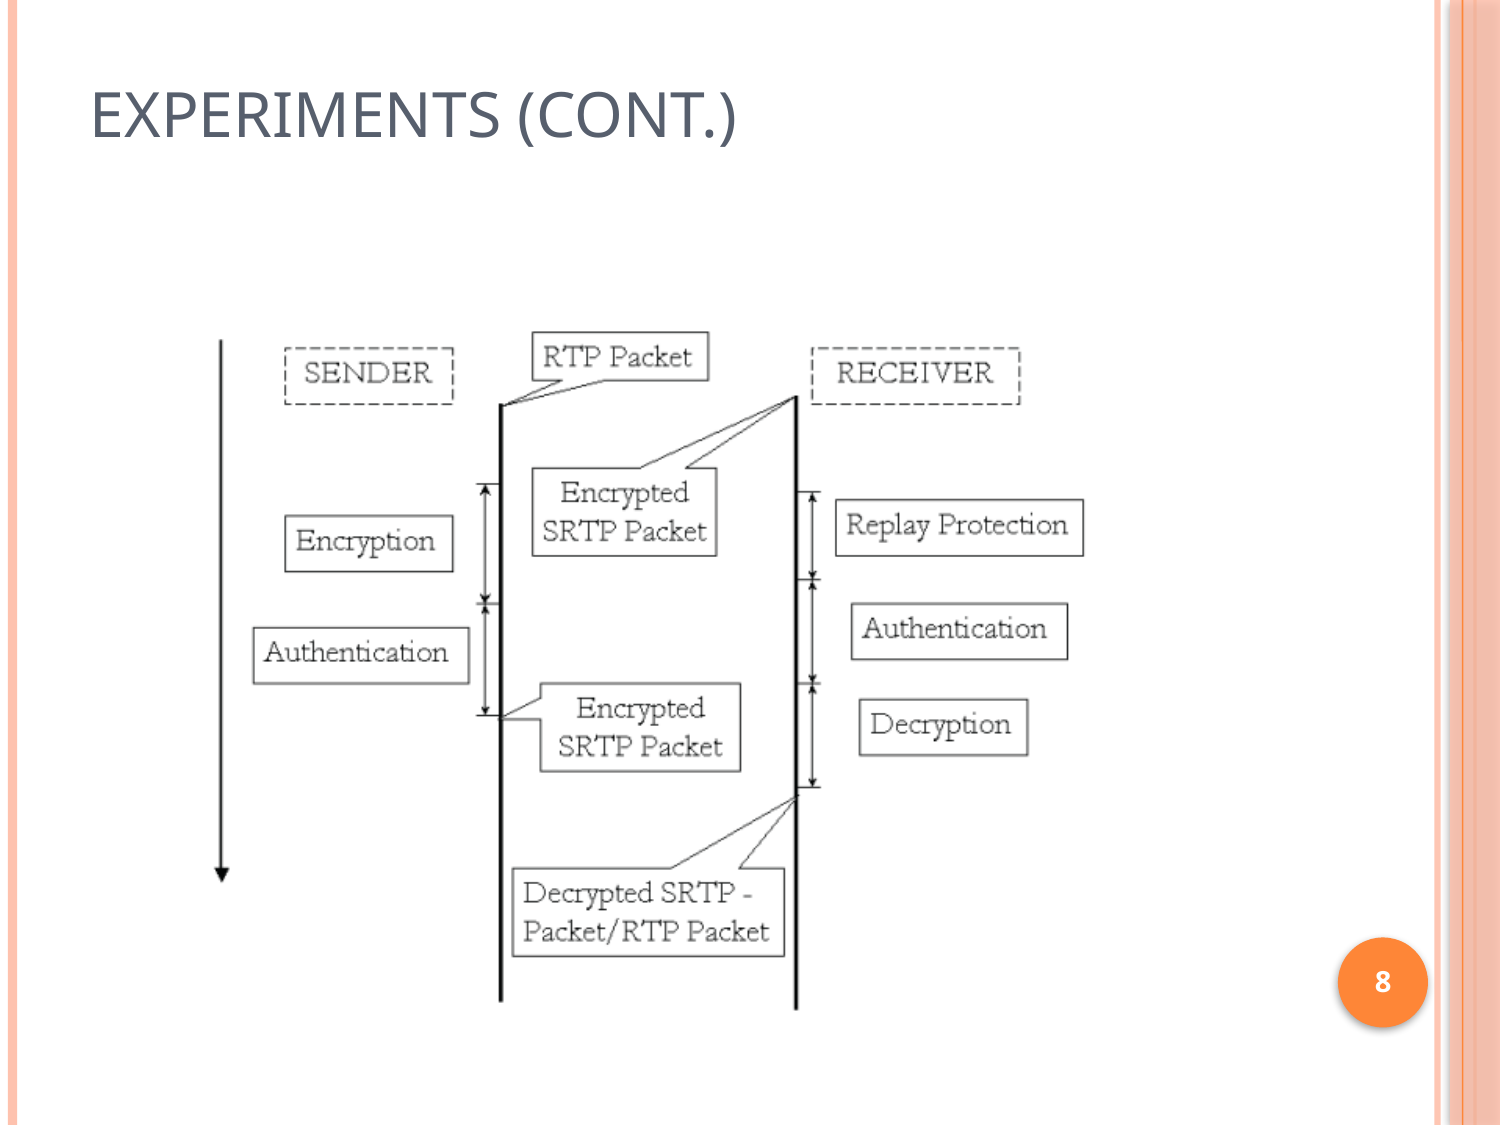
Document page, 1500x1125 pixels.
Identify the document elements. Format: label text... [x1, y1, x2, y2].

slide_number 8 [1333, 940, 1434, 1027]
title Experiments (cont.) [75, 45, 1300, 233]
picture [147, 302, 1139, 1043]
